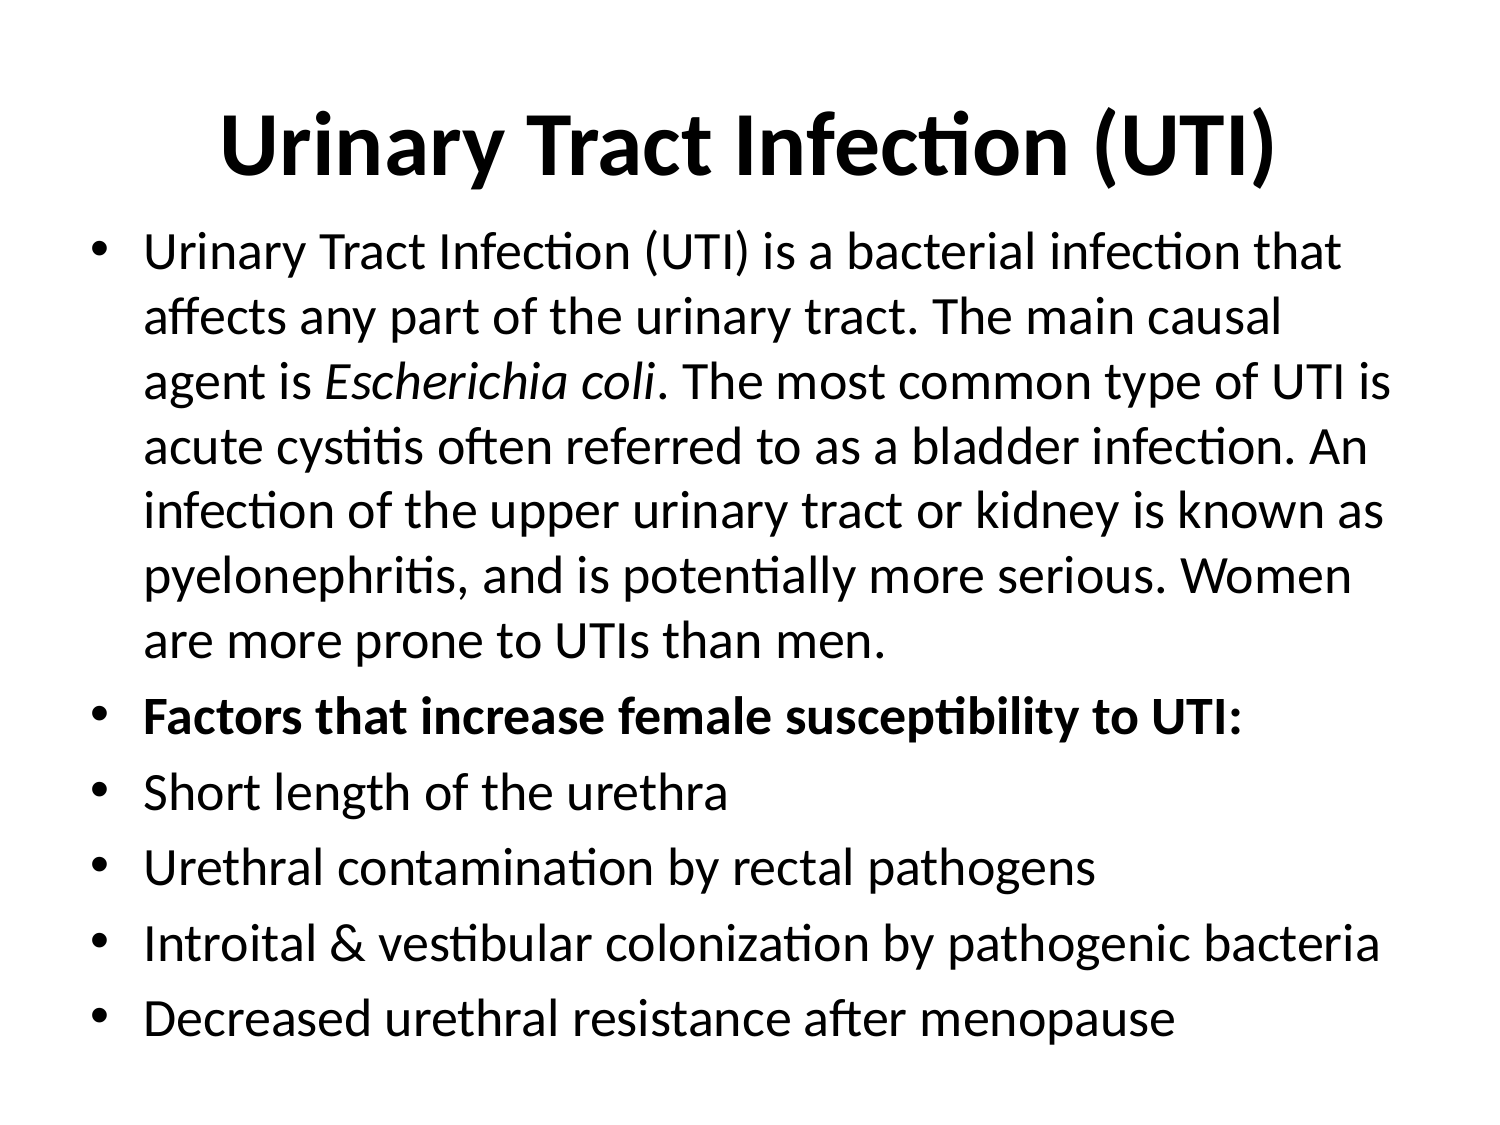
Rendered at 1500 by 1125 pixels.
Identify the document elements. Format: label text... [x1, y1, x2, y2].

list Urinary Tract Infection (UTI) is a bacterial infection that affects any part of the urinary tract. The main causal agent is Escherichia coli. The most common type of UTI is acute cystitis often referred to as a bladder infection. An infection of the upper urinary tract or kidney is known as pyelonephritis, and is potentially more serious. Women are more prone to UTIs than men. Factors that increase female susceptibility to UTI: Short length of the urethra Urethral contamination by rectal pathogens Introital & vestibular colonization by pathogenic bacteria Decreased urethral resistance after menopause [75, 208, 1425, 1106]
title Urinary Tract Infection (UTI) [75, 45, 1425, 208]
